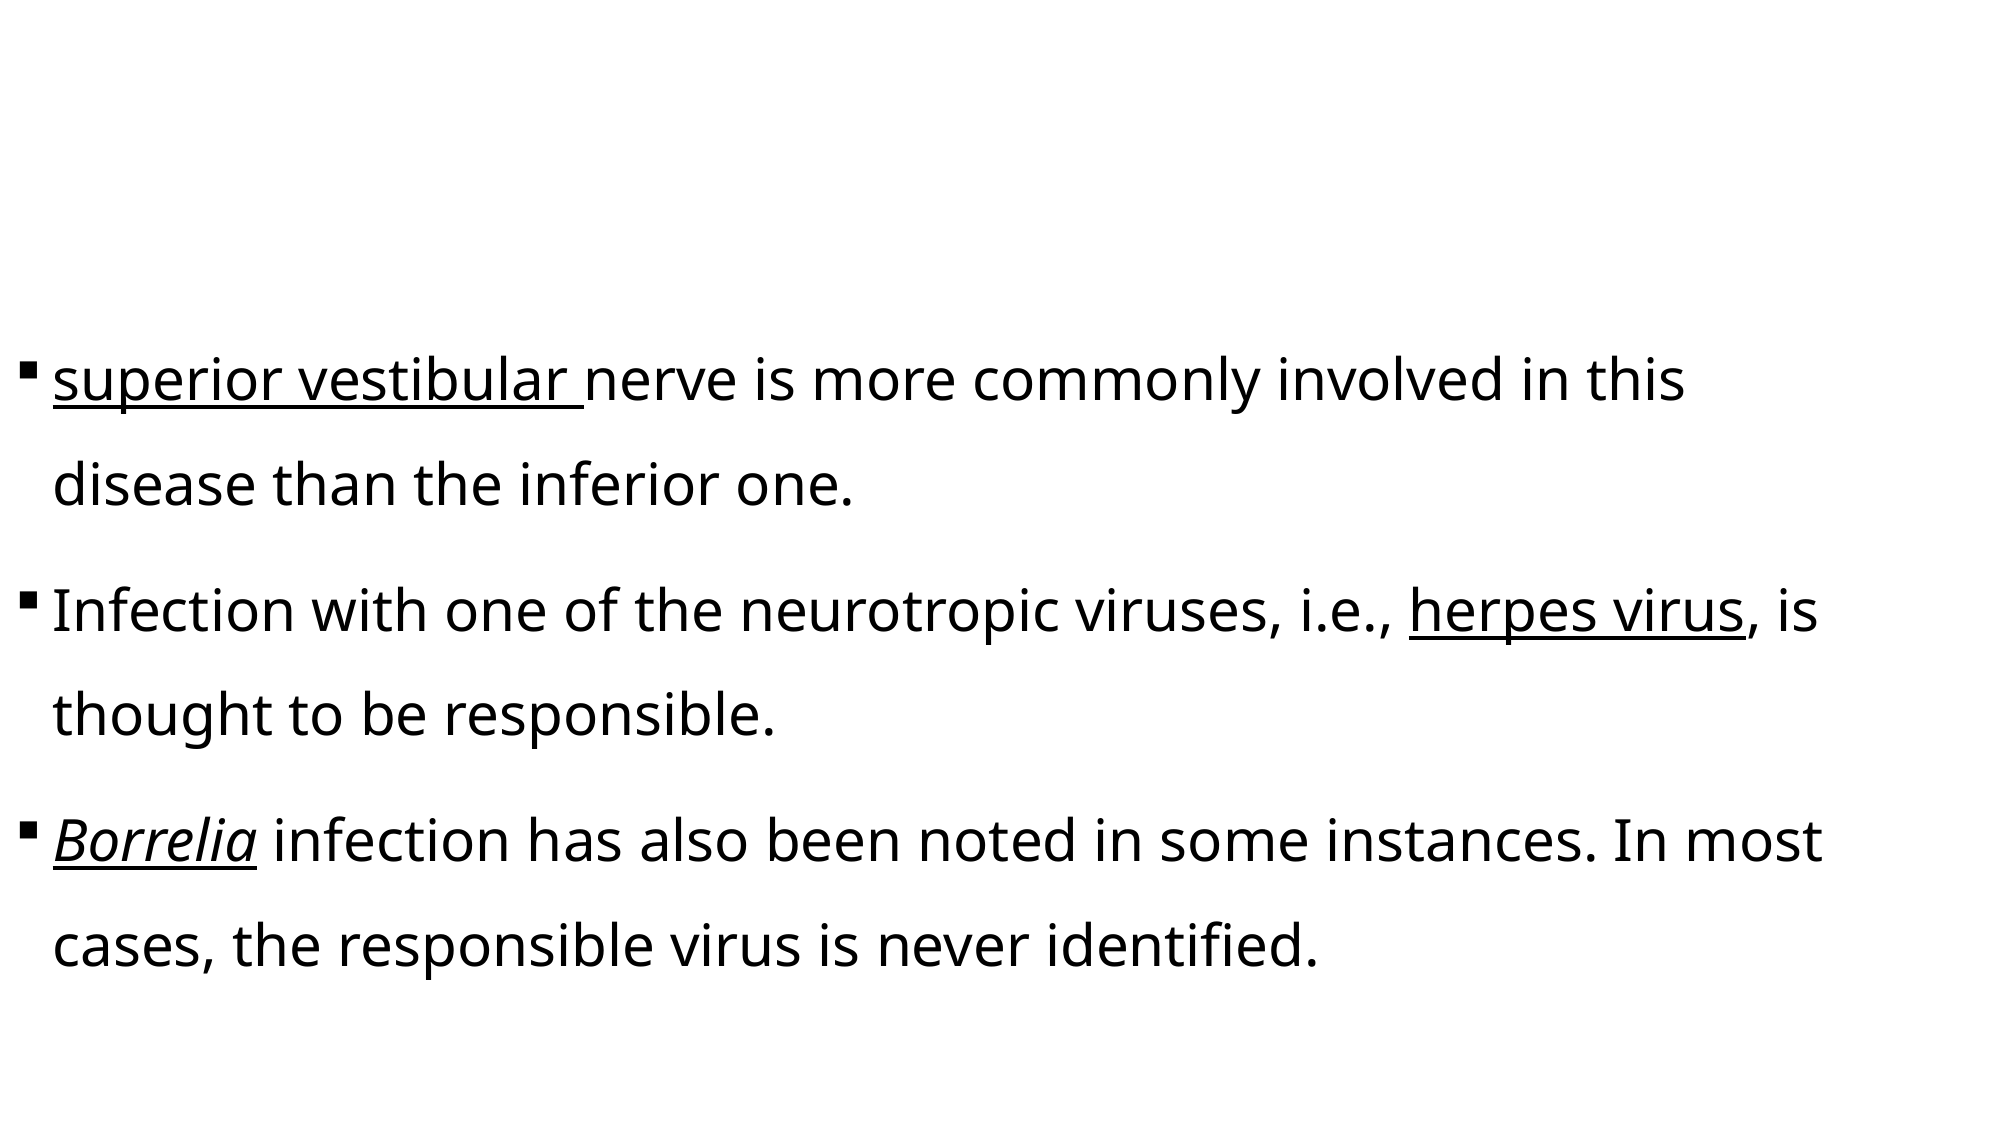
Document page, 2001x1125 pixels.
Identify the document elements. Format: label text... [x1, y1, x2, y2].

list superior vestibular nerve is more commonly involved in this disease than the inferior one. Infection with one of the neurotropic viruses, i.e., herpes virus, is thought to be responsible. Borrelia infection has also been noted in some instances. In most cases, the responsible virus is never identified. [0, 299, 1869, 1082]
